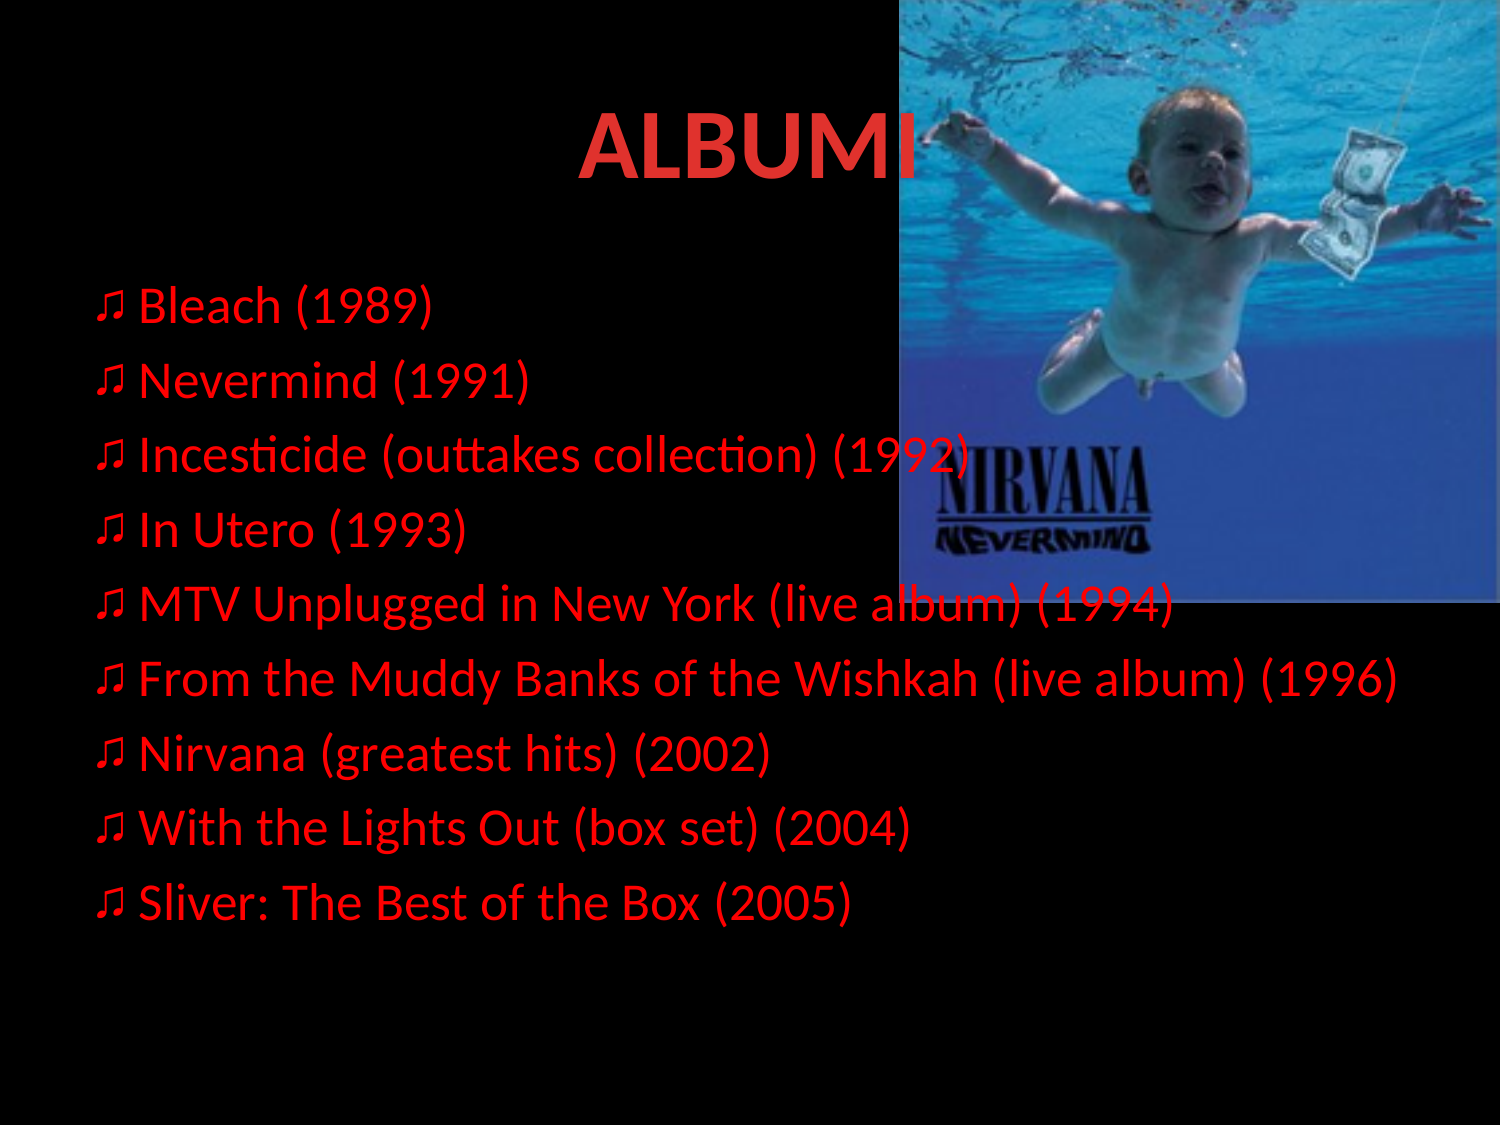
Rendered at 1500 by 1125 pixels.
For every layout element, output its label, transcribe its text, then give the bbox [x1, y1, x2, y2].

picture [899, 0, 1500, 603]
title ALBUMI [75, 45, 894, 233]
list Bleach (1989) Nevermind (1991) Incesticide (outtakes collection) (1992) In Utero (1993) MTV Unplugged in New York (live album) (1994) From the Muddy Banks of the Wishkah (live album) (1996) Nirvana (greatest hits) (2002) With the Lights Out (box set) (2004) Sliver: The Best of the Box (2005) [75, 262, 1425, 1005]
